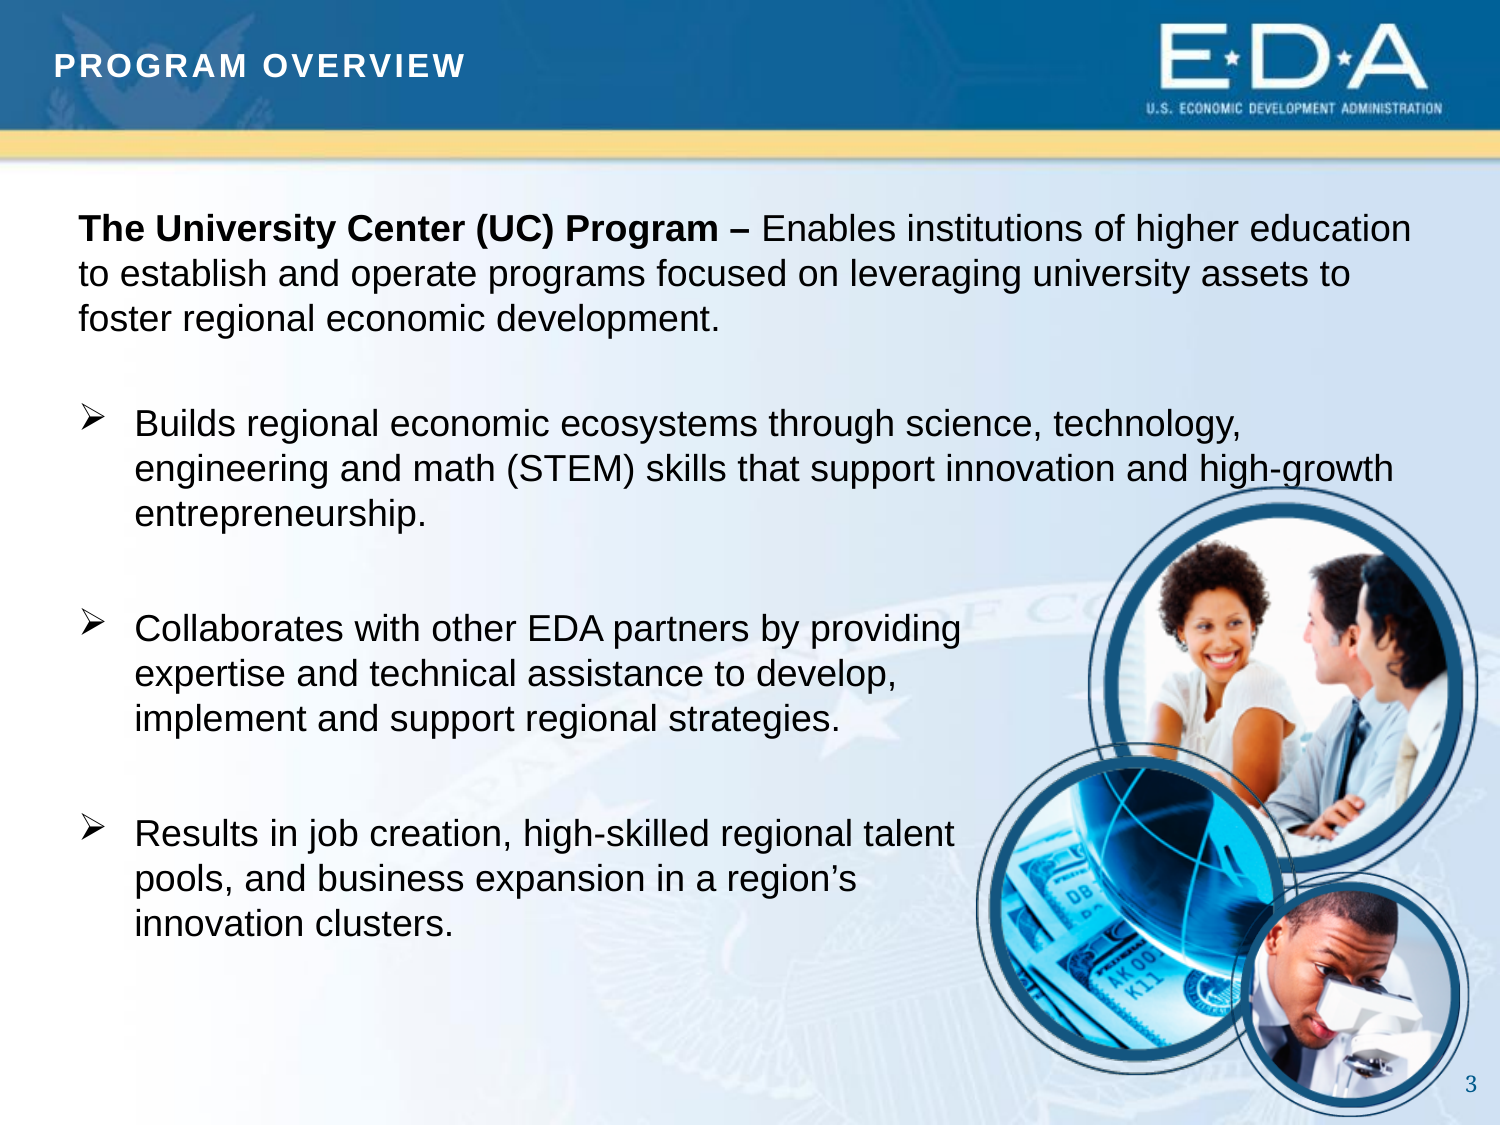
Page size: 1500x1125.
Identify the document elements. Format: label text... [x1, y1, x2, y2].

text_box The University Center (UC) Program – Enables institutions of higher education to establish and operate programs focused on leveraging university assets to foster regional economic development. Builds regional economic ecosystems through science, technology, engineering and math (STEM) skills that support innovation and high-growth entrepreneurship. Collaborates with other EDA partners by providing expertise and technical assistance to develop, implement and support regional strategies. Results in job creation, high-skilled regional talent pools, and business expansion in a region’s innovation clusters. [63, 196, 1437, 1087]
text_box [966, 474, 1491, 1125]
picture [0, 0, 1500, 1125]
text_box Program overview [53, 43, 998, 84]
